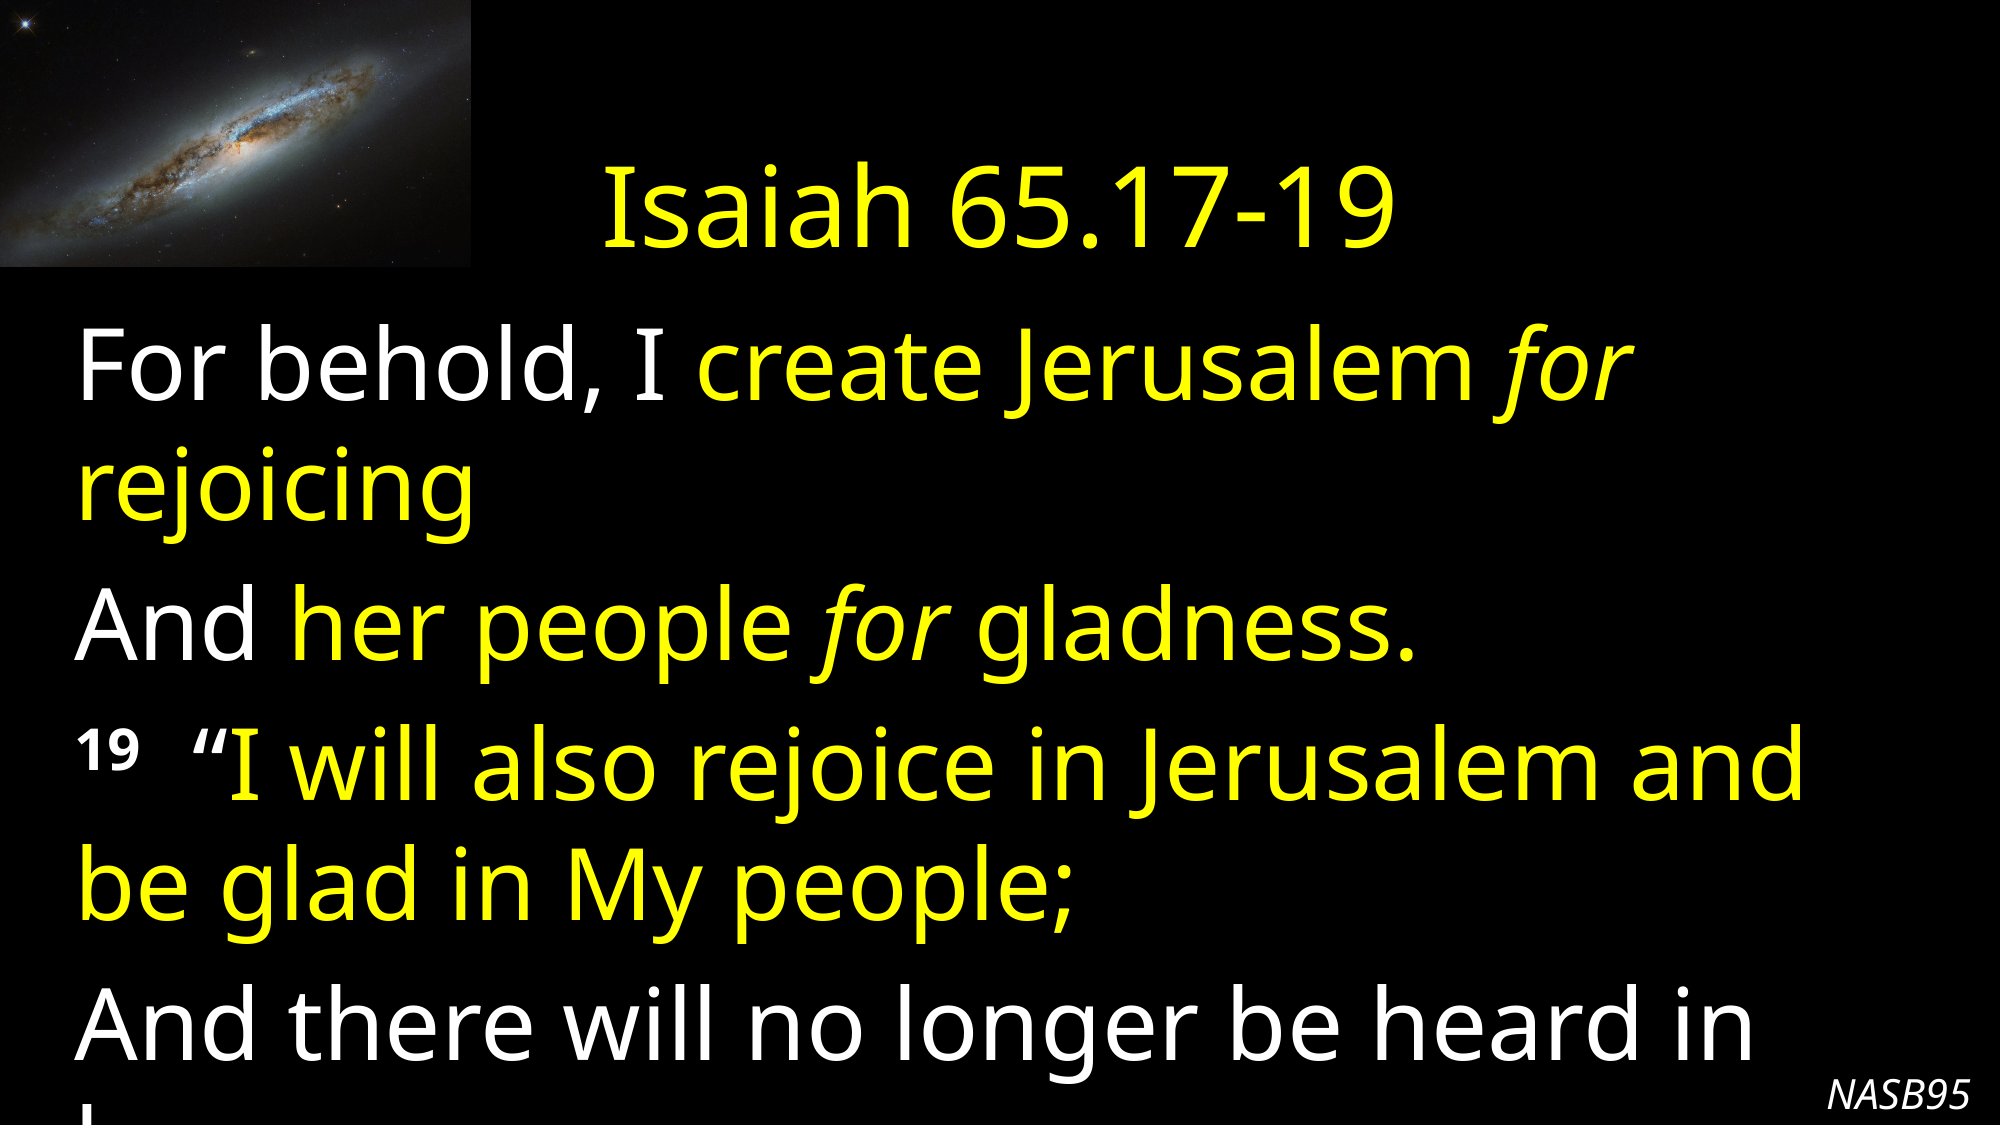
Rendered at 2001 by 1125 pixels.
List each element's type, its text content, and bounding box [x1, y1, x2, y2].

text_box NASB95 [1810, 1060, 2000, 1117]
list For behold, I create Jerusalem for rejoicing And her people for gladness. 19 “I will also rejoice in Jerusalem and be glad in My people; And there will no longer be heard in her The voice of weeping and the sound of crying. [59, 293, 1895, 1051]
title Isaiah 65.17-19 [324, 109, 1675, 293]
picture [0, 0, 471, 267]
